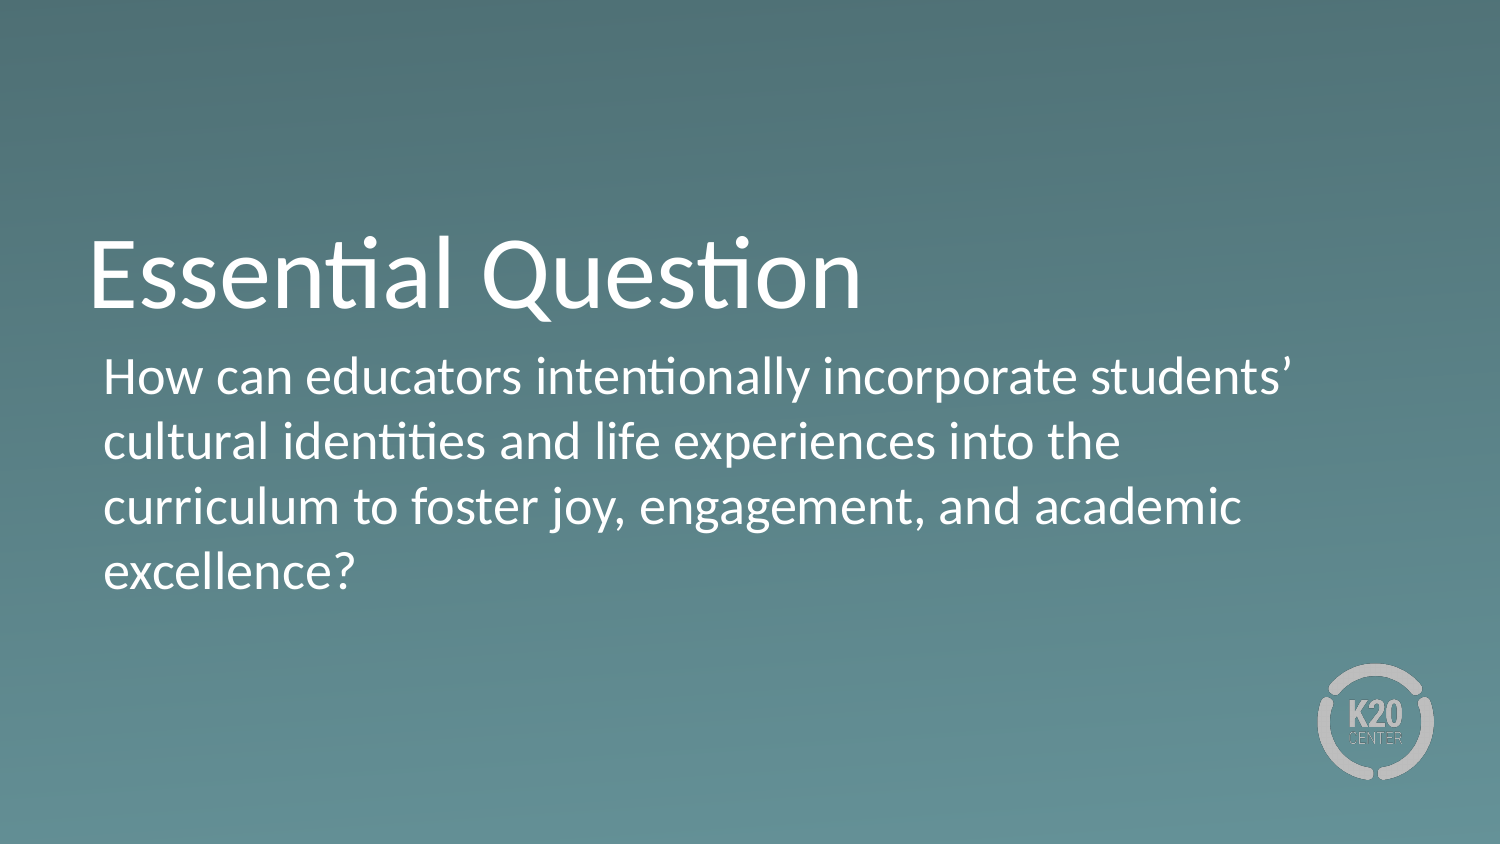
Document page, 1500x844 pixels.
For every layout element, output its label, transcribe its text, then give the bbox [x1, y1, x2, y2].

title Essential Question [86, 161, 1362, 330]
picture [1300, 646, 1451, 797]
list How can educators intentionally incorporate students’ cultural identities and life experiences into the curriculum to foster joy, engagement, and academic excellence? [86, 332, 1362, 684]
